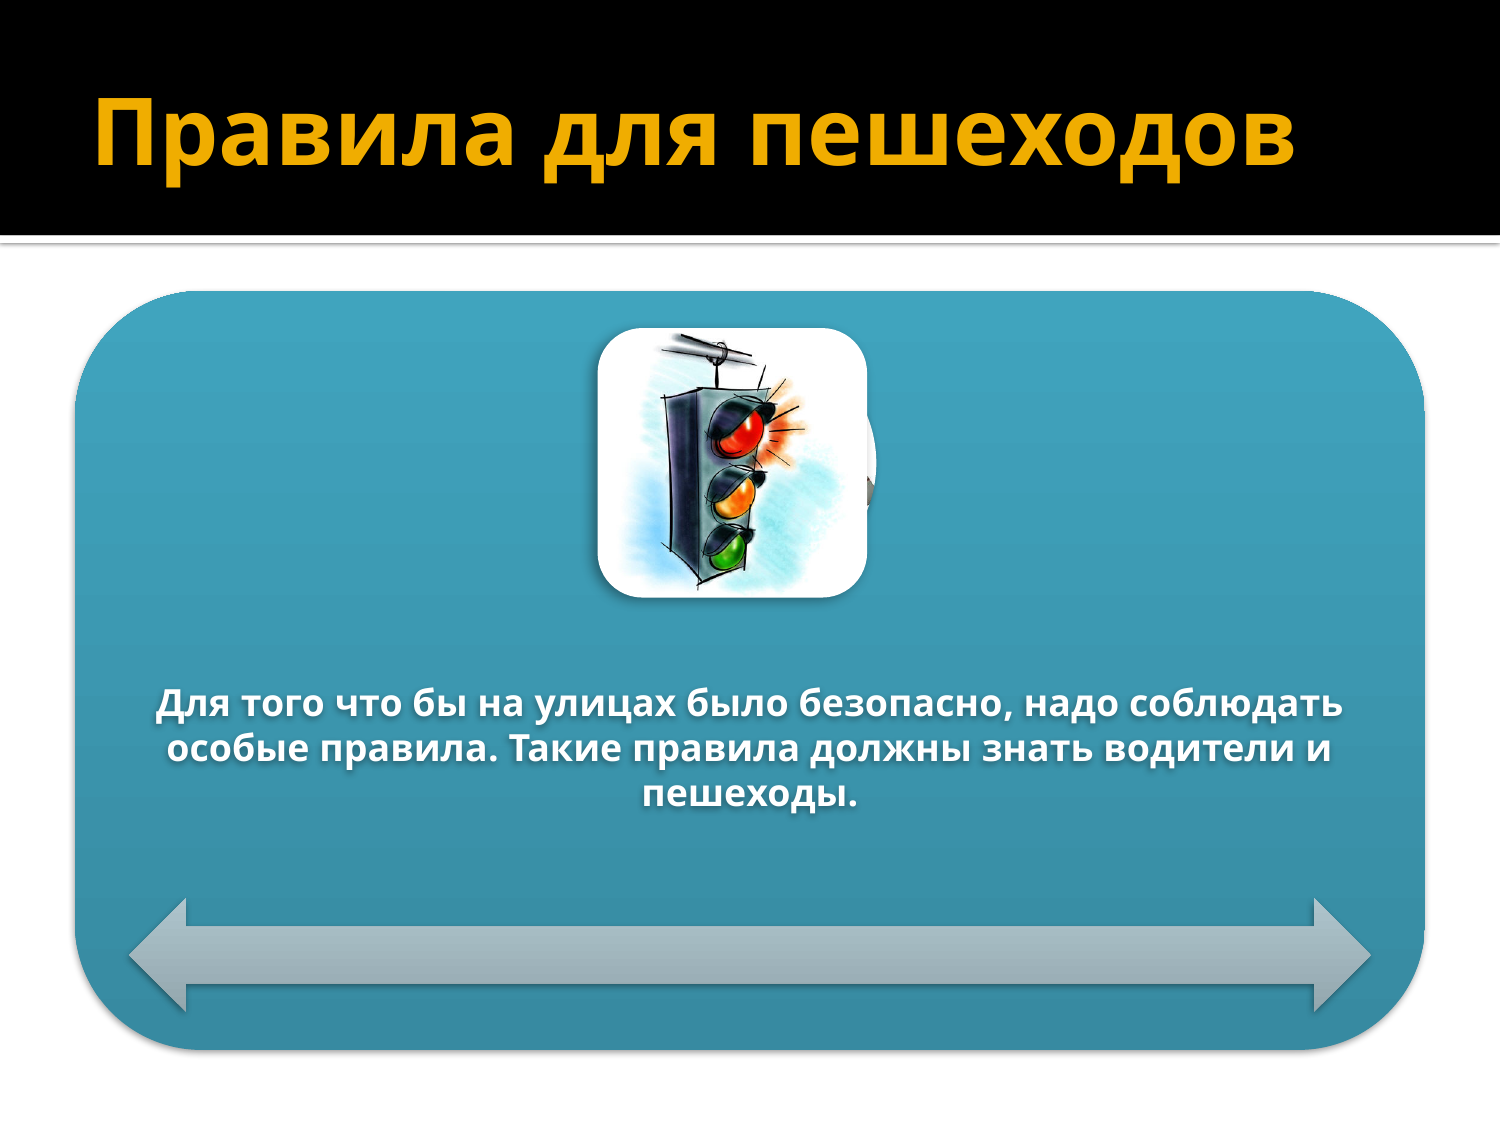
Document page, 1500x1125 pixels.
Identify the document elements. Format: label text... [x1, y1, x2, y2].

title Правила для пешеходов [75, 25, 1425, 231]
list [74, 291, 1425, 1050]
picture [597, 328, 868, 598]
